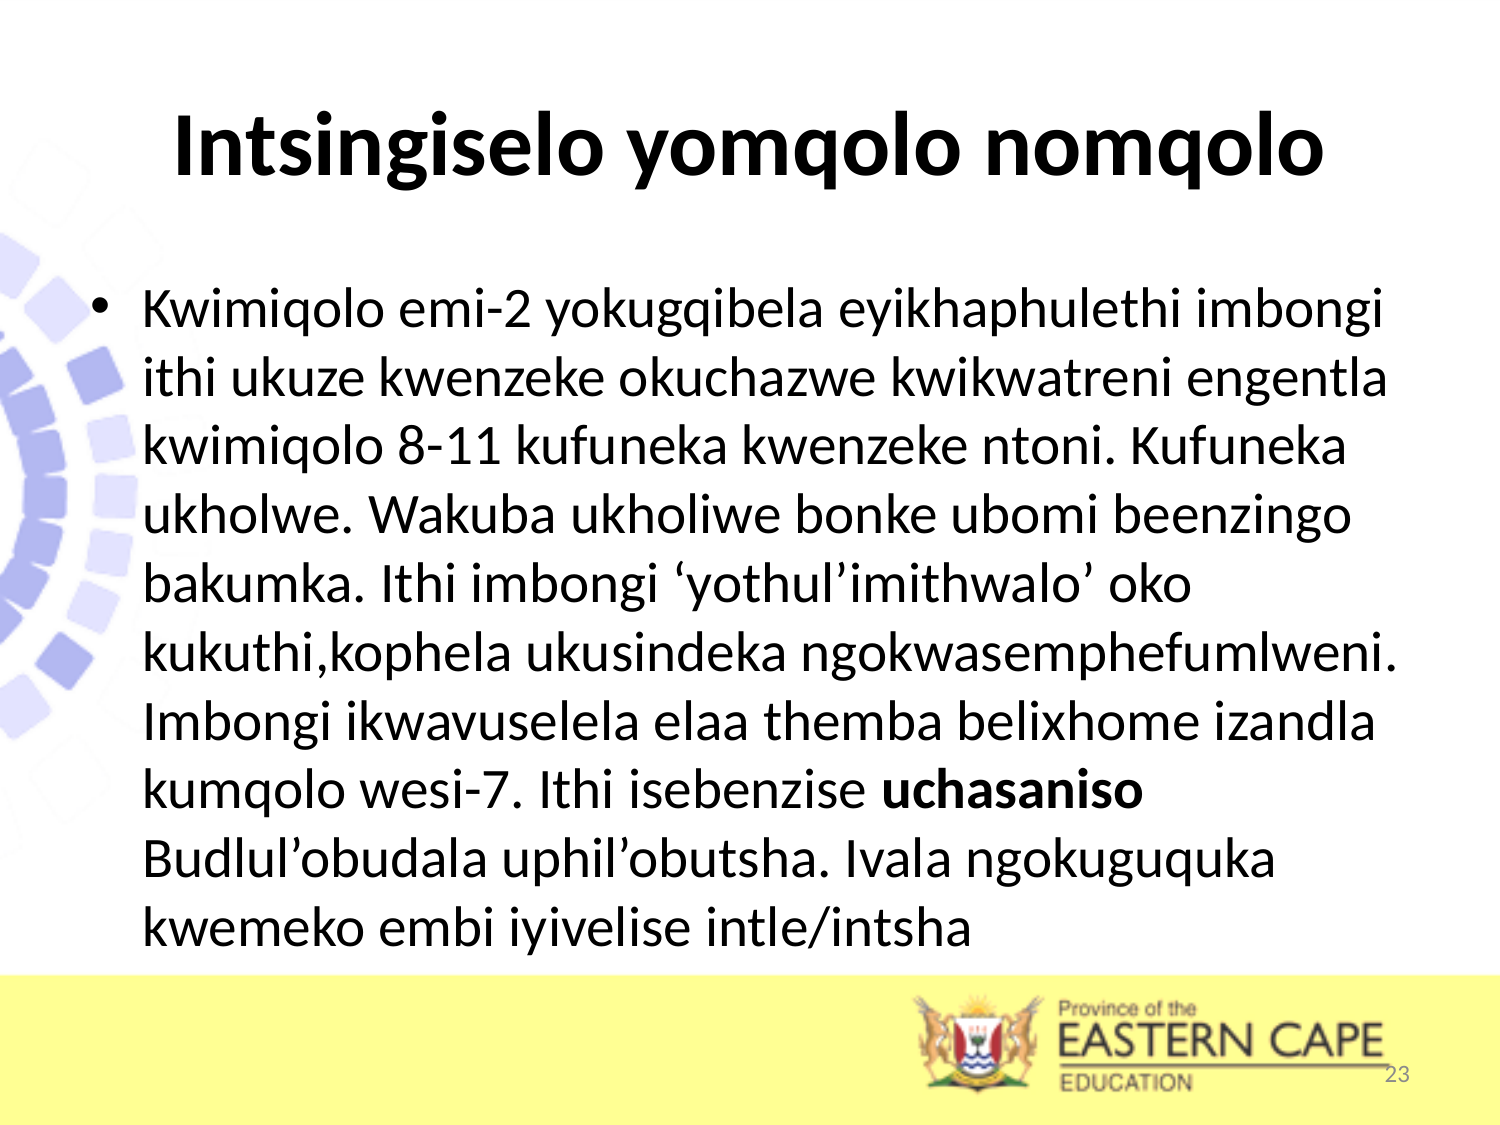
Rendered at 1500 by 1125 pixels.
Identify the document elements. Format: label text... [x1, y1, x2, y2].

slide_number 23 [1074, 1042, 1425, 1103]
title Intsingiselo yomqolo nomqolo [75, 45, 1425, 233]
list Kwimiqolo emi-2 yokugqibela eyikhaphulethi imbongi ithi ukuze kwenzeke okuchazwe kwikwatreni engentla kwimiqolo 8-11 kufuneka kwenzeke ntoni. Kufuneka ukholwe. Wakuba ukholiwe bonke ubomi beenzingo bakumka. Ithi imbongi ‘yothul’imithwalo’ oko kukuthi,kophela ukusindeka ngokwasemphefumlweni. Imbongi ikwavuselela elaa themba belixhome izandla kumqolo wesi-7. Ithi isebenzise uchasaniso Budlul’obudala uphil’obutsha. Ivala ngokuguquka kwemeko embi iyivelise intle/intsha [75, 262, 1425, 1005]
picture [0, 0, 1500, 1125]
